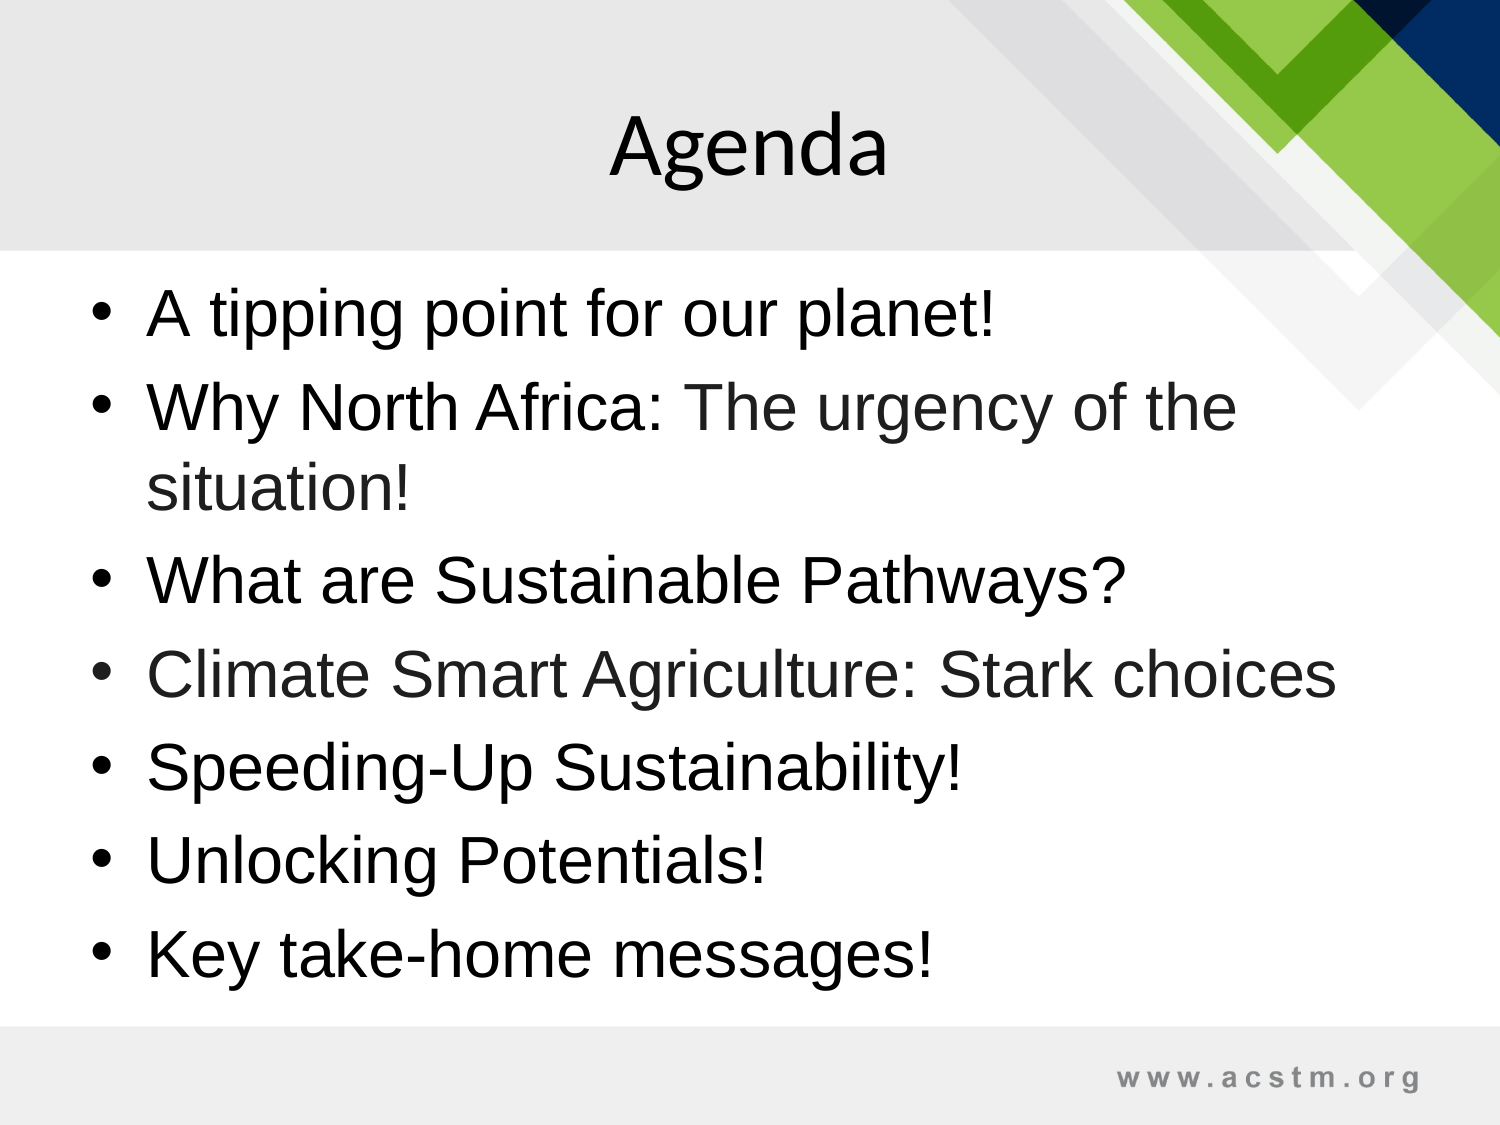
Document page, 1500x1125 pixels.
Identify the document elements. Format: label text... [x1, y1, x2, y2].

list A tipping point for our planet! Why North Africa: The urgency of the situation! What are Sustainable Pathways? Climate Smart Agriculture: Stark choices Speeding-Up Sustainability! Unlocking Potentials! Key take-home messages! [75, 262, 1425, 1005]
title Agenda [75, 45, 1425, 233]
picture [0, 0, 1500, 1125]
